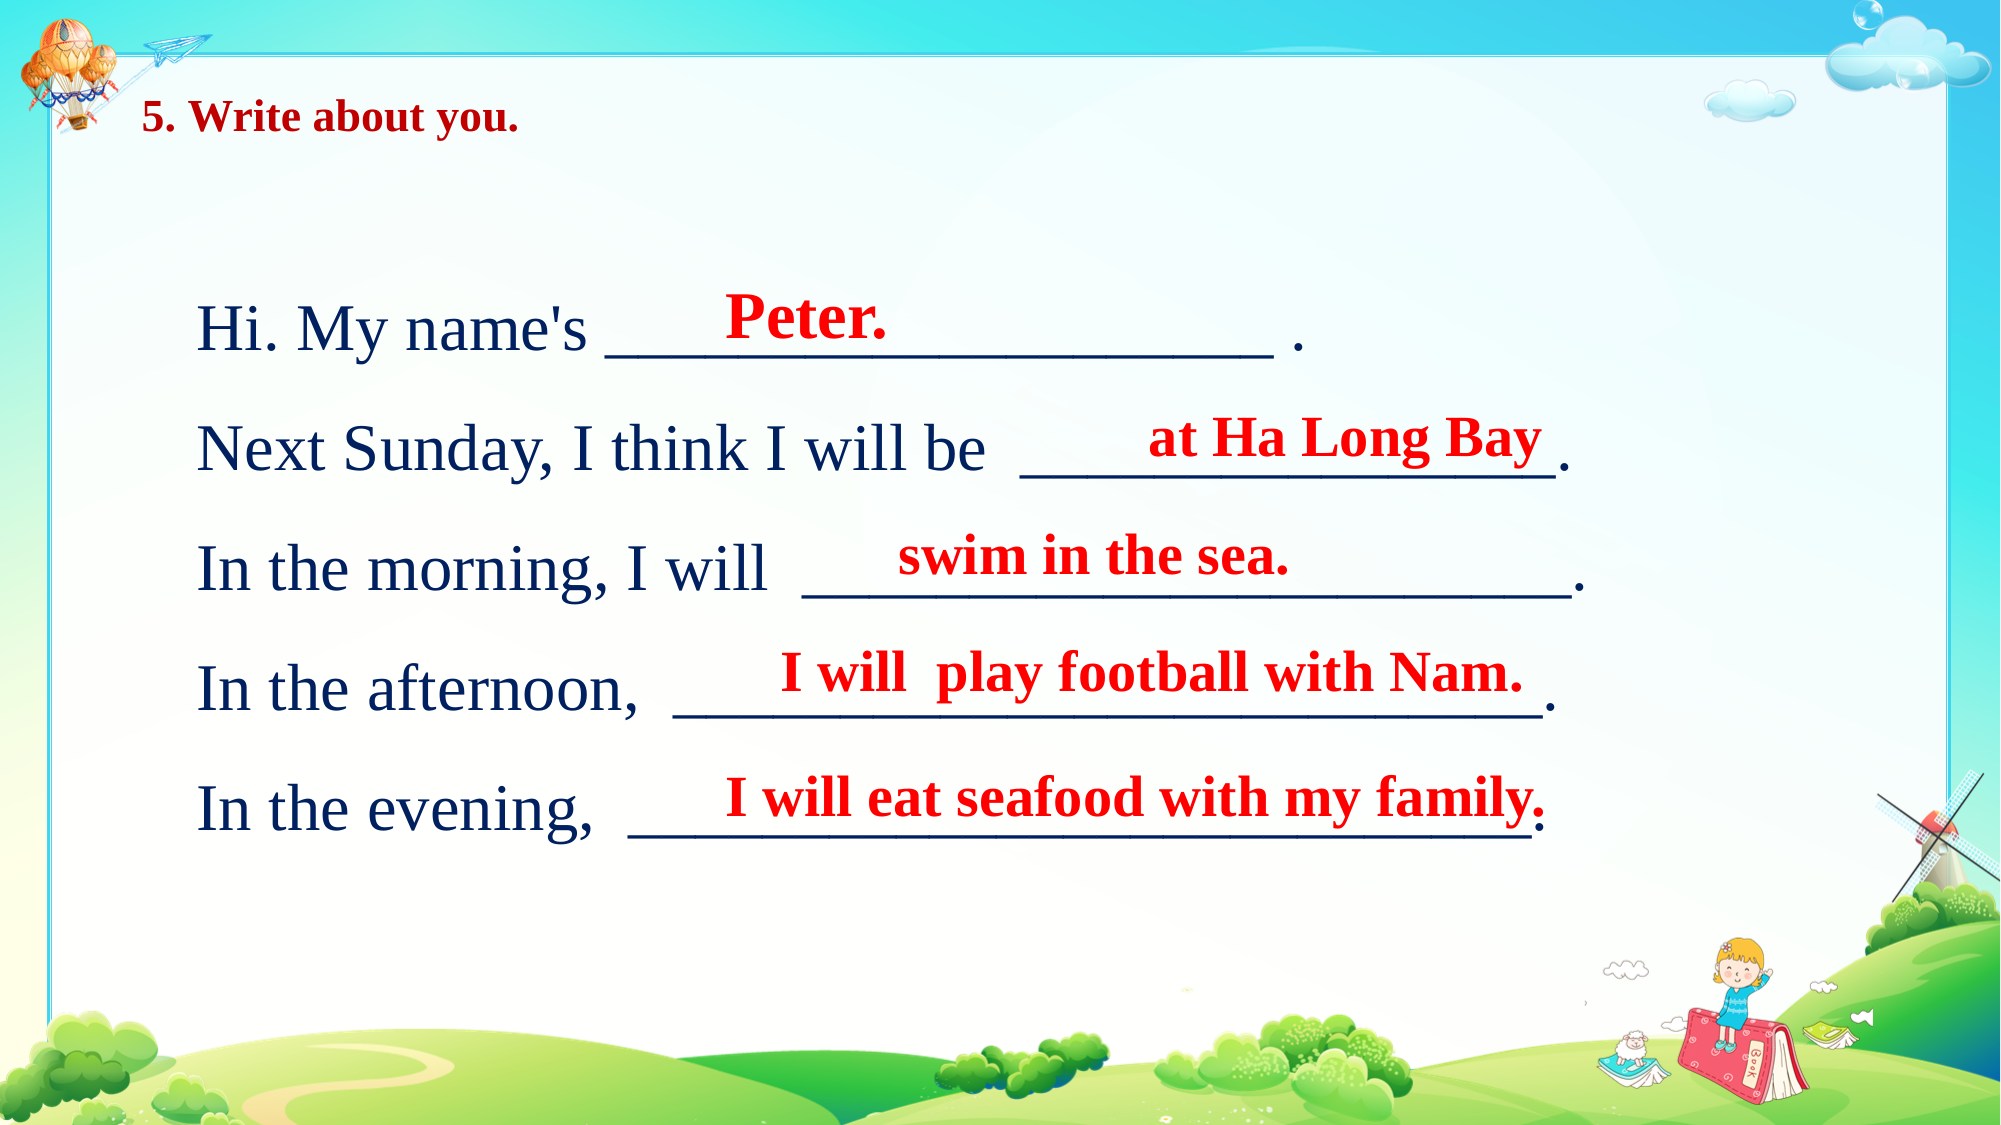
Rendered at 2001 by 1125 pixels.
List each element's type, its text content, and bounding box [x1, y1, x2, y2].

text_box I will eat seafood with my family. [710, 750, 1640, 836]
picture [0, 0, 2001, 1125]
text_box Hi. My name's ____________________ . Next Sunday, I think I will be ________________. In the morning, I will _______________________. In the afternoon, __________________________. In the evening, ___________________________. [181, 236, 1885, 851]
text_box 5. Write about you. [126, 78, 1127, 149]
text_box Peter. [710, 264, 1009, 360]
text_box swim in the sea. [883, 508, 1468, 594]
text_box at Ha Long Bay [1134, 391, 1615, 476]
text_box I will play football with Nam. [765, 625, 1640, 711]
